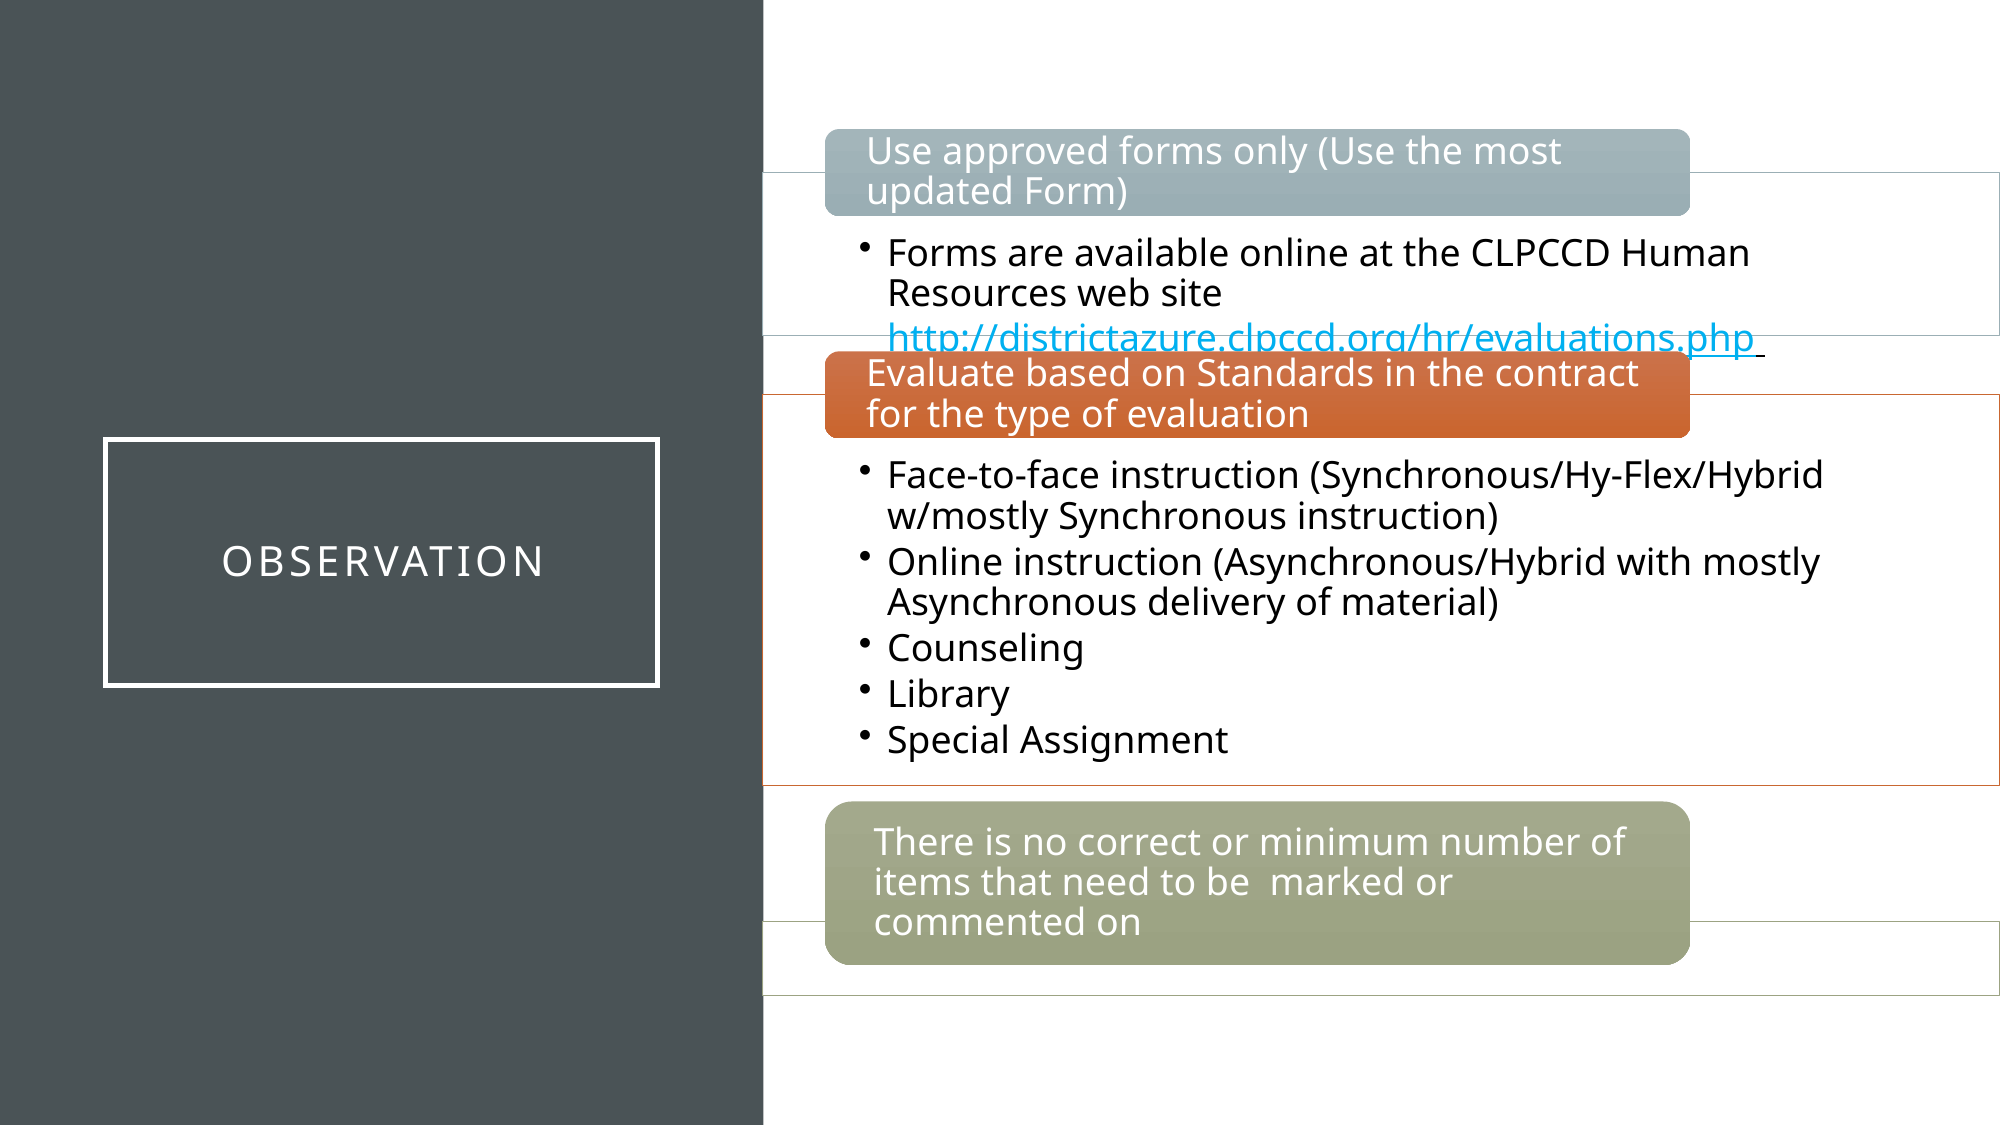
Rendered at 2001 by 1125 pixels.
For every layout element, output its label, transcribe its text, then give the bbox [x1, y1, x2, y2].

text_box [762, 0, 2000, 1125]
title Observation [103, 437, 660, 688]
text_box [0, 0, 762, 1125]
